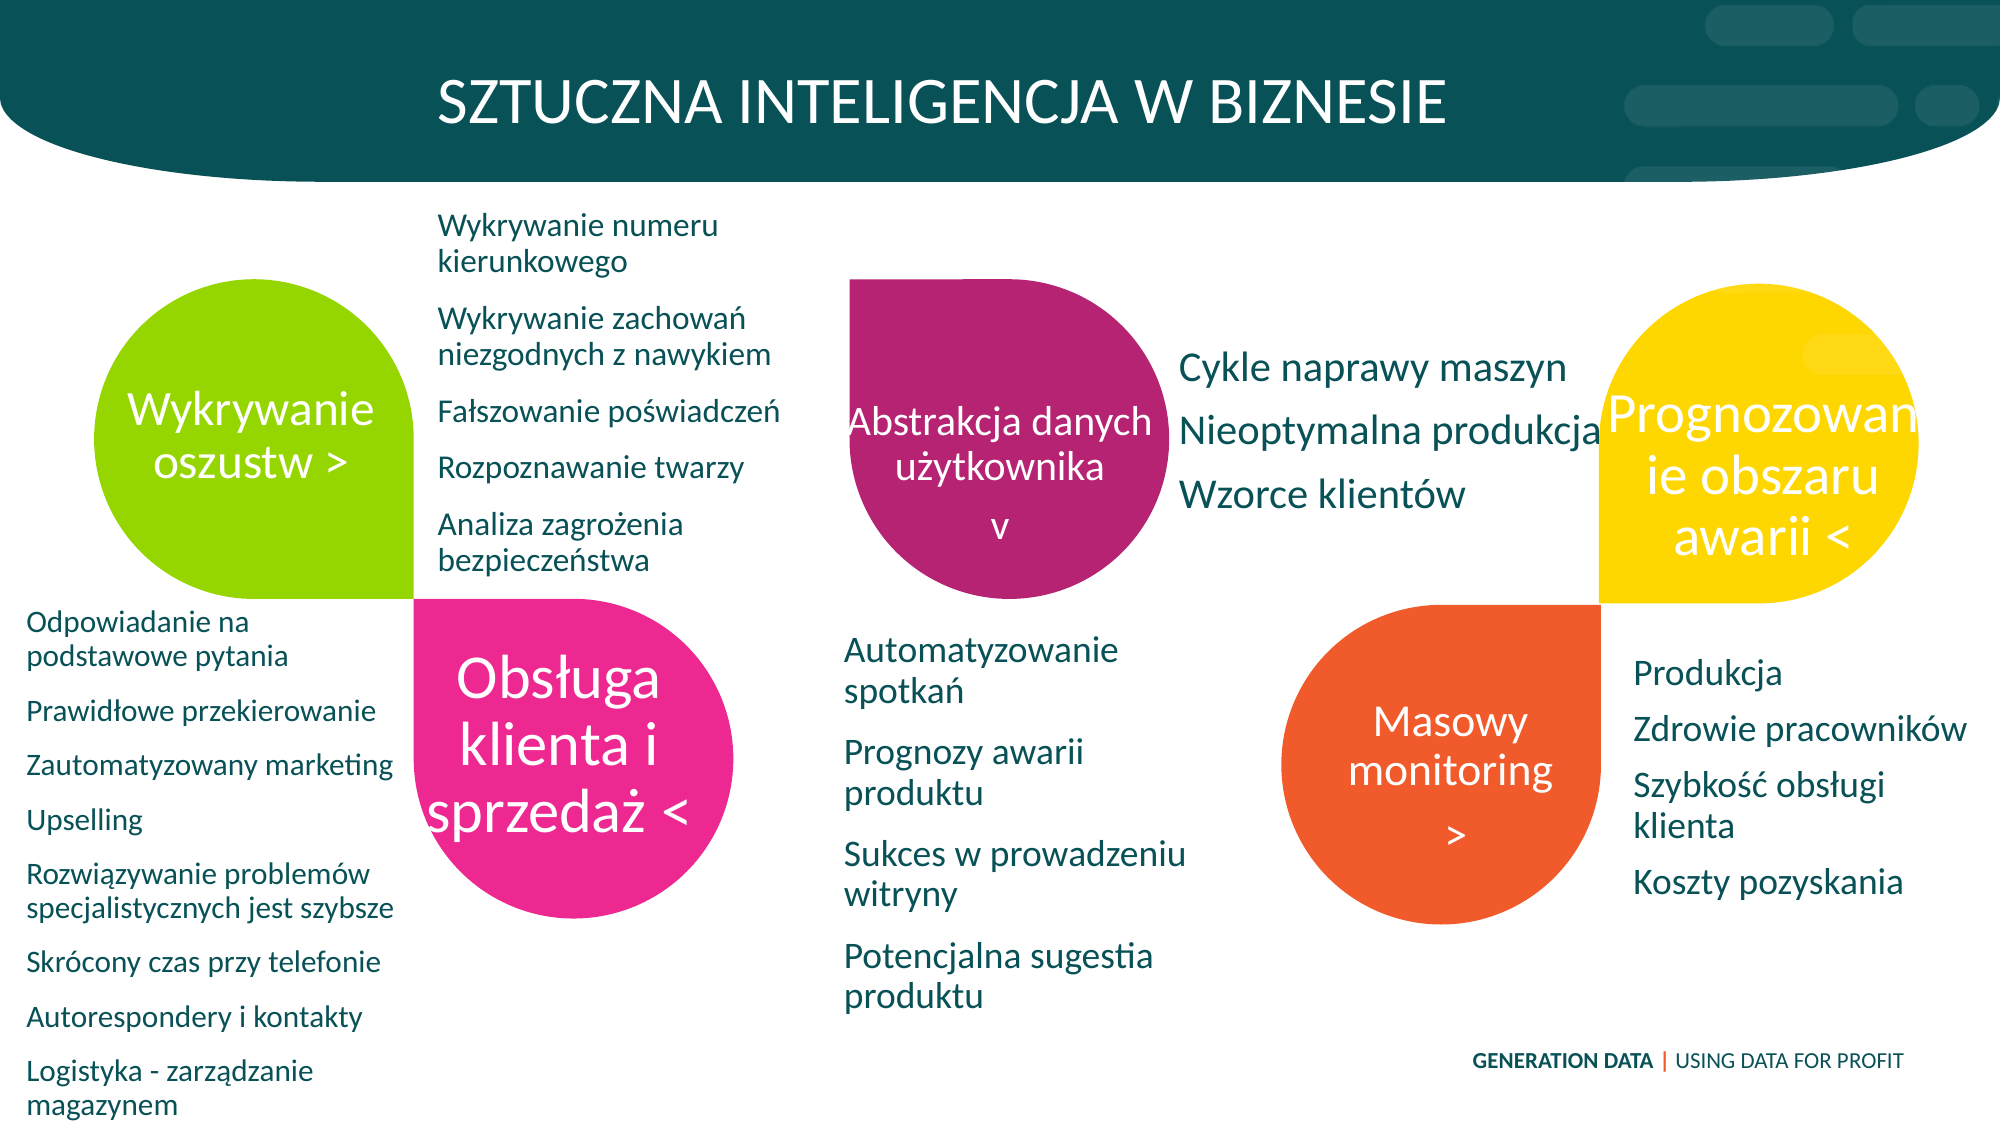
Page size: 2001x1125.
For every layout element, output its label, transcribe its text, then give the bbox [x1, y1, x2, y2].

text_box SZTUCZNA INTELIGENCJA W BIZNESIE [422, 49, 1563, 145]
list Automatyzowanie spotkań Prognozy awarii produktu Sukces w prowadzeniu witryny Potencjalna sugestia produktu [828, 623, 1246, 946]
list Abstrakcja danych użytkownika v [828, 391, 1172, 569]
list Masowy monitoring > [1279, 689, 1618, 868]
list Cykle naprawy maszyn Nieoptymalna produkcja Wzorce klientów [1163, 337, 1622, 578]
list Odpowiadanie na podstawowe pytania Prawidłowe przekierowanie Zautomatyzowany marketing Upselling Rozwiązywanie problemów specjalistycznych jest szybsze Skrócony czas przy telefonie Autorespondery i kontakty Logistyka - zarządzanie magazynem [11, 598, 423, 958]
list Produkcja Zdrowie pracowników Szybkość obsługi klienta Koszty pozyskania [1618, 645, 1989, 911]
list Wykrywanie numeru kierunkowego Wykrywanie zachowań niezgodnych z nawykiem Fałszowanie poświadczeń Rozpoznawanie twarzy Analiza zagrożenia bezpieczeństwa [422, 200, 851, 551]
list Wykrywanie oszustw > [80, 375, 422, 498]
list Prognozowanie obszaru awarii < [1622, 375, 1935, 577]
list Obsługa klienta i sprzedaż < [423, 598, 731, 893]
